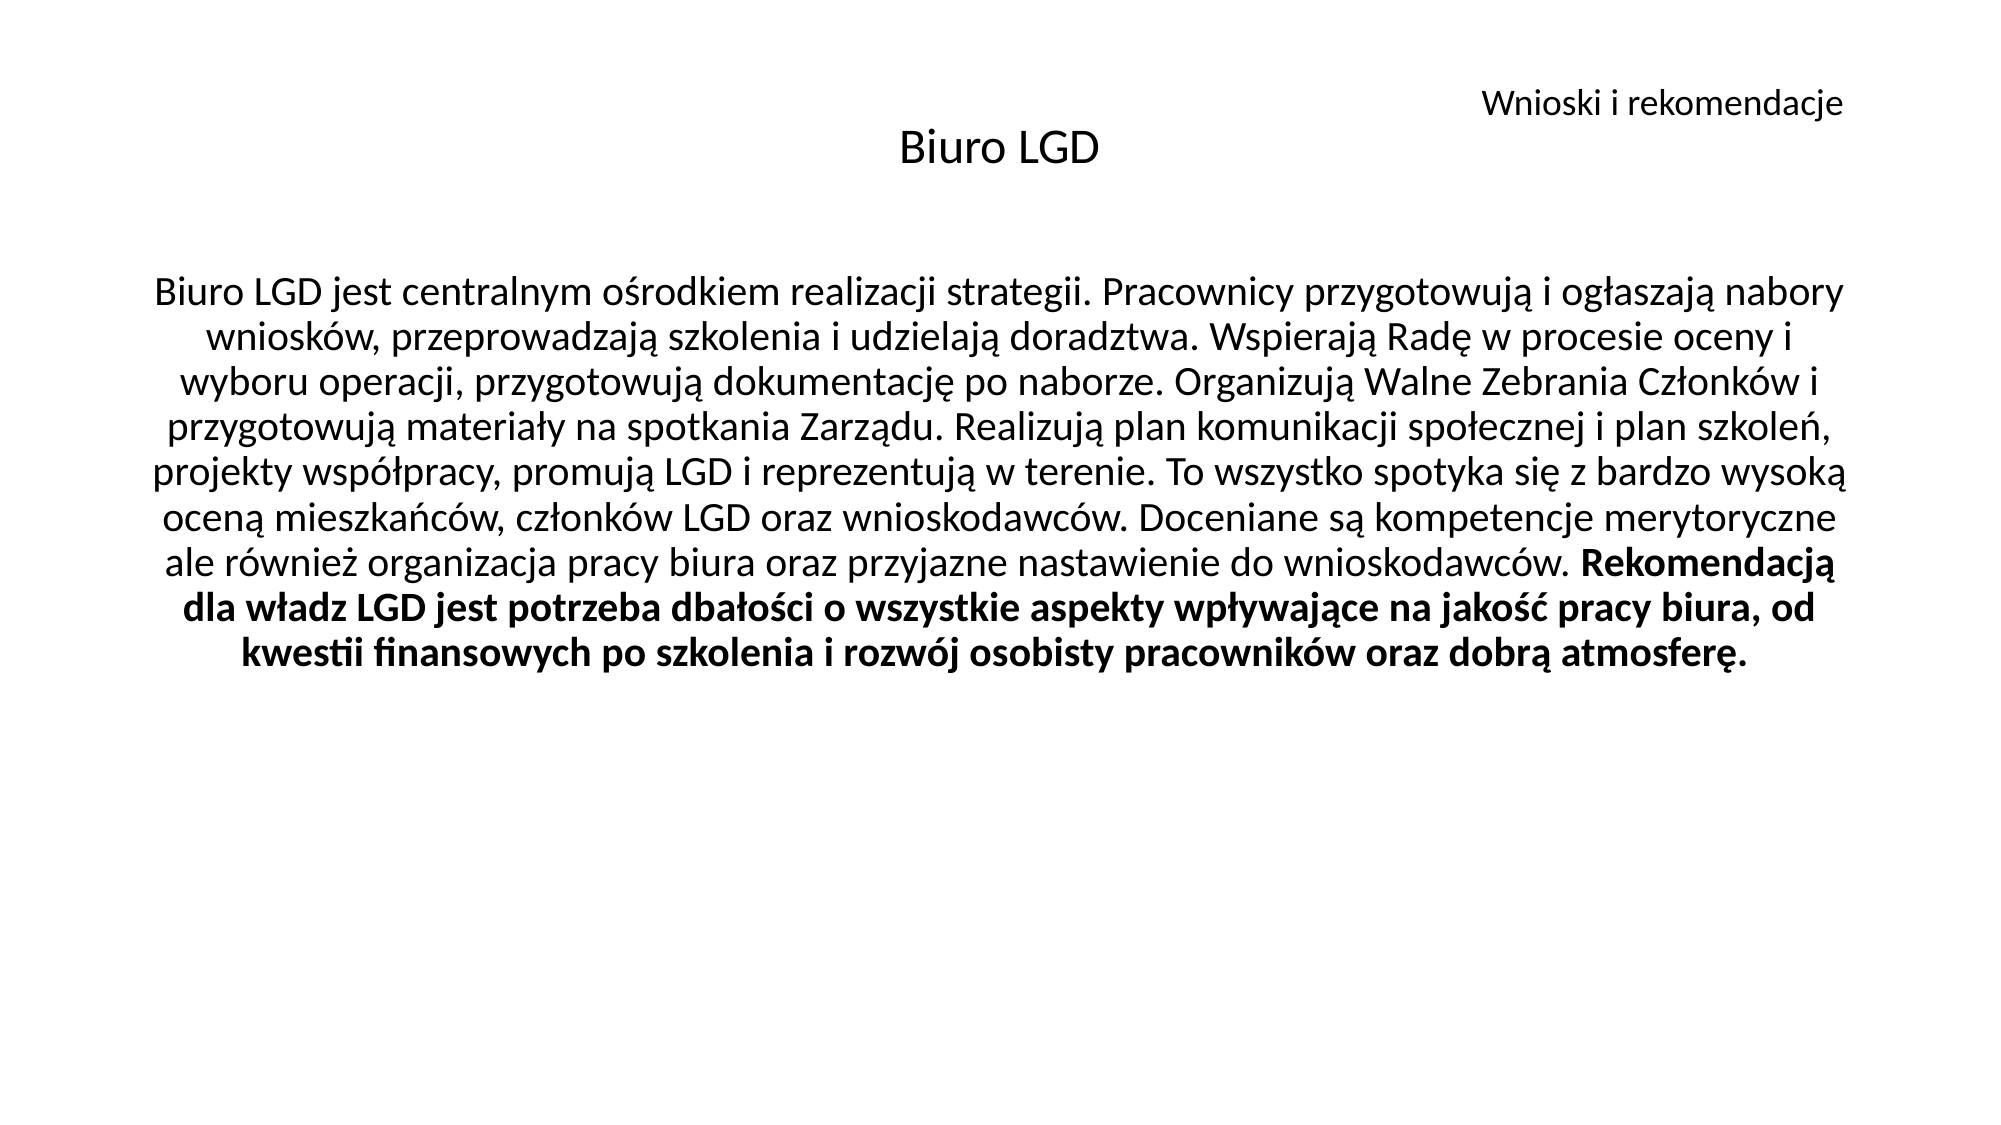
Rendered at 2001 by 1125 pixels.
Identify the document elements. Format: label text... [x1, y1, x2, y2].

text_box Biuro LGD Biuro LGD jest centralnym ośrodkiem realizacji strategii. Pracownicy przygotowują i ogłaszają nabory wniosków, przeprowadzają szkolenia i udzielają doradztwa. Wspierają Radę w procesie oceny i wyboru operacji, przygotowują dokumentację po naborze. Organizują Walne Zebrania Członków i przygotowują materiały na spotkania Zarządu. Realizują plan komunikacji społecznej i plan szkoleń, projekty współpracy, promują LGD i reprezentują w terenie. To wszystko spotyka się z bardzo wysoką oceną mieszkańców, członków LGD oraz wnioskodawców. Doceniane są kompetencje merytoryczne ale również organizacja pracy biura oraz przyjazne nastawienie do wnioskodawców. Rekomendacją dla władz LGD jest potrzeba dbałości o wszystkie aspekty wpływające na jakość pracy biura, od kwestii finansowych po szkolenia i rozwój osobisty pracowników oraz dobrą atmosferę. [137, 112, 1863, 1014]
text_box Wnioski i rekomendacje [1466, 70, 1860, 112]
